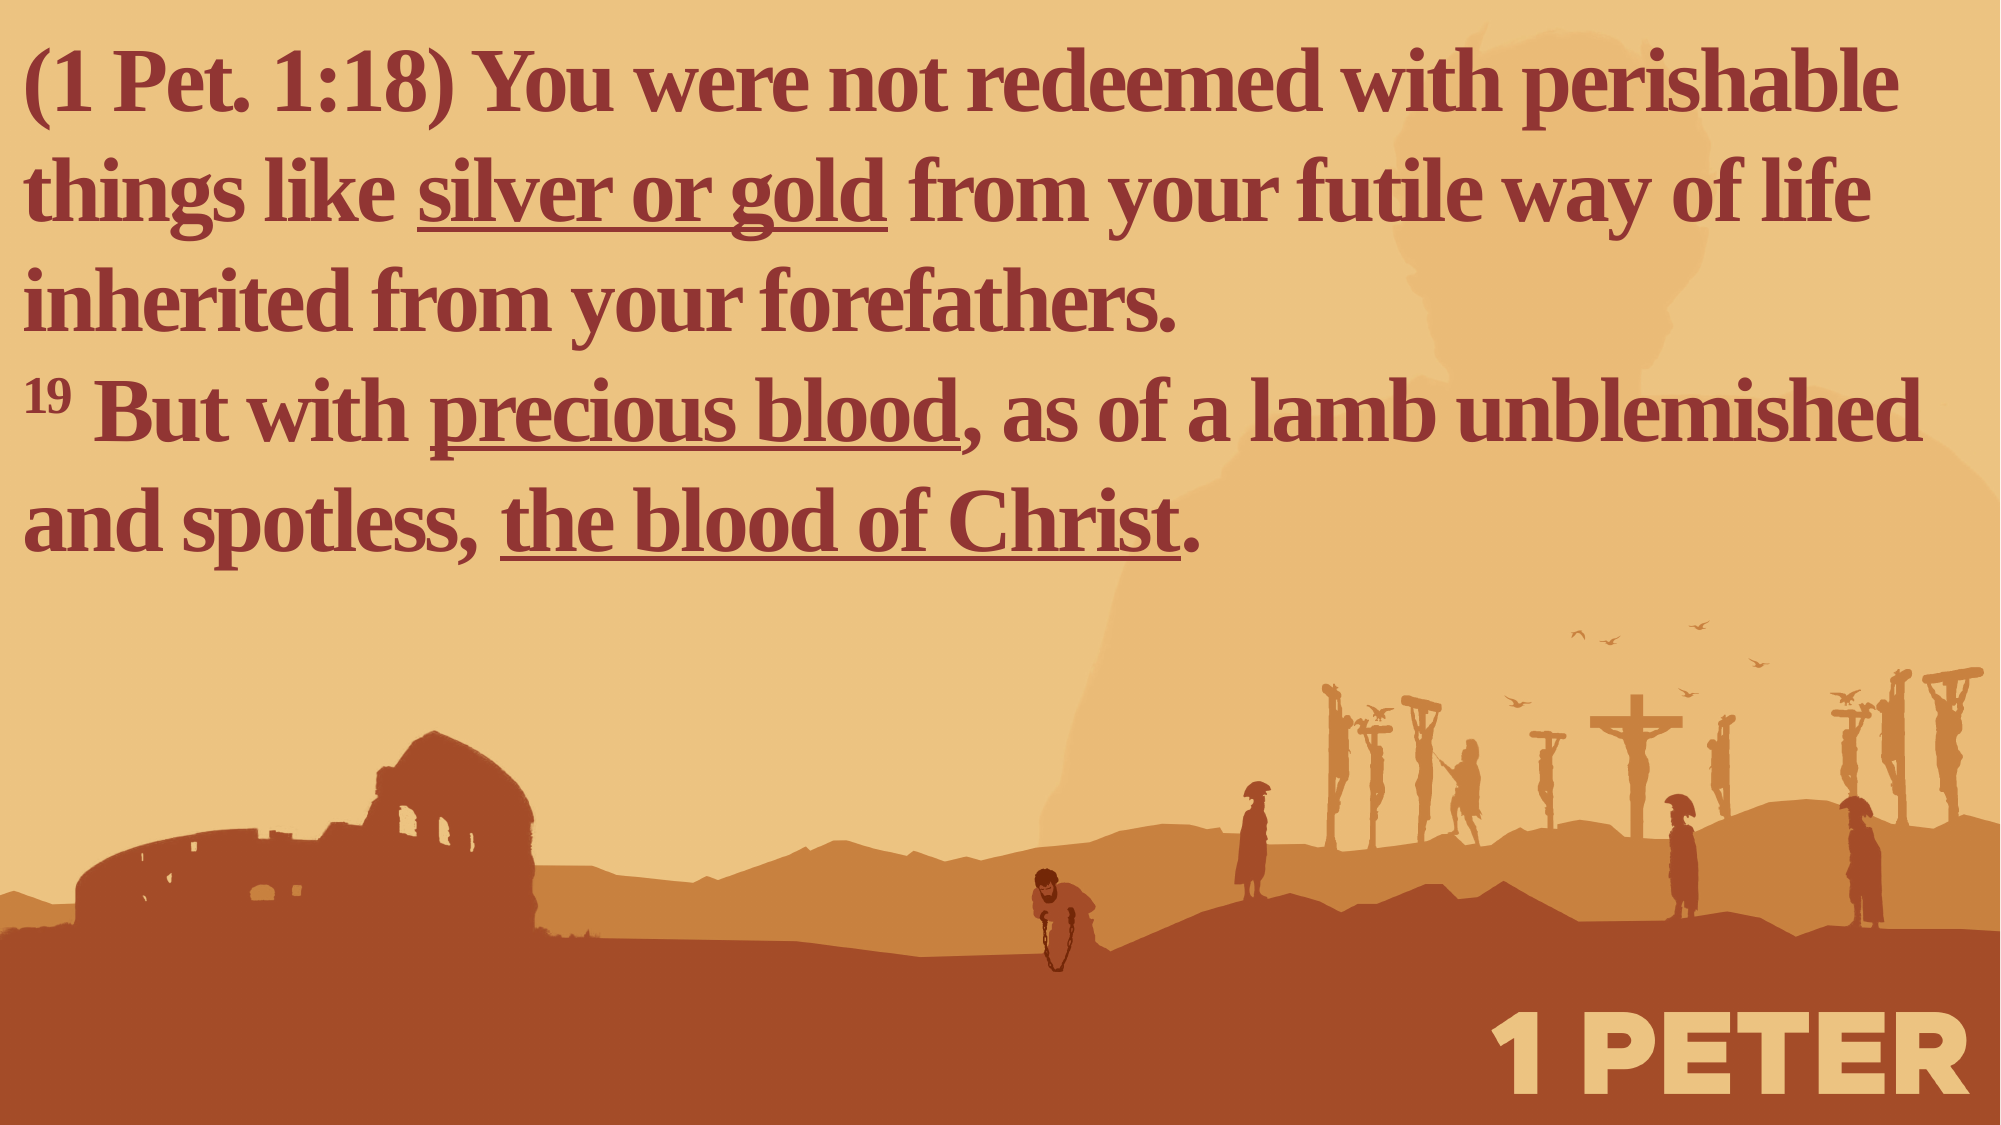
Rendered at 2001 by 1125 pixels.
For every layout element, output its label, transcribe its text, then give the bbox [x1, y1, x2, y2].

picture [0, 0, 2001, 1125]
text_box (1 Pet. 1:18) You were not redeemed with perishable things like silver or gold from your futile way of life inherited from your forefathers. 19 But with precious blood, as of a lamb unblemished and spotless, the blood of Christ. [8, 12, 1988, 578]
